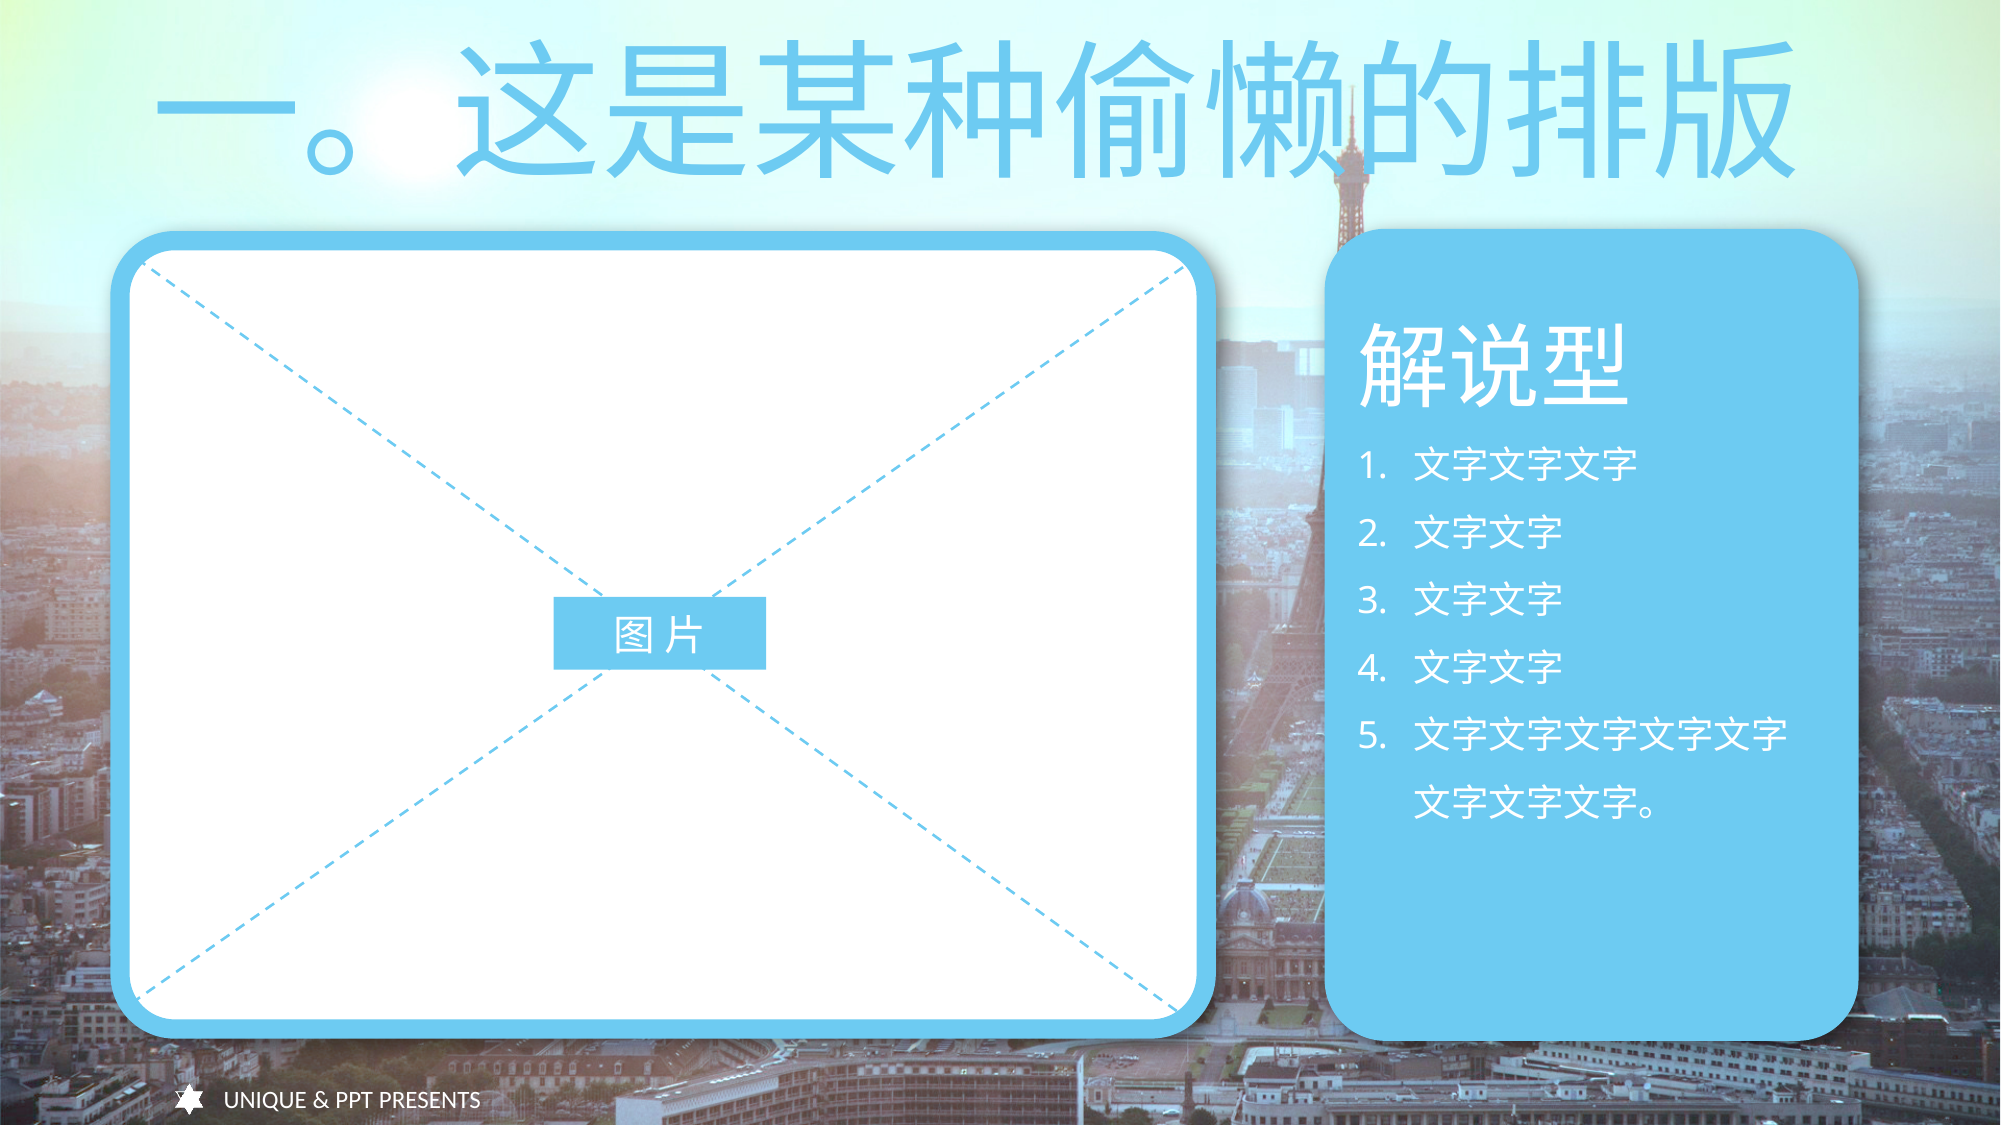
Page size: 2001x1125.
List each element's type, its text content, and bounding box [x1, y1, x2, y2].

text_box 解说型 文字文字文字 文字文字 文字文字 文字文字 文字文字文字文字文字文字文字文字。 [1322, 226, 1861, 1043]
picture [0, 0, 2001, 1125]
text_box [136, 258, 1178, 1012]
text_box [174, 1076, 499, 1122]
text_box [117, 238, 1209, 1032]
text_box 一。这是某种偷懒的排版 [136, 68, 1850, 206]
